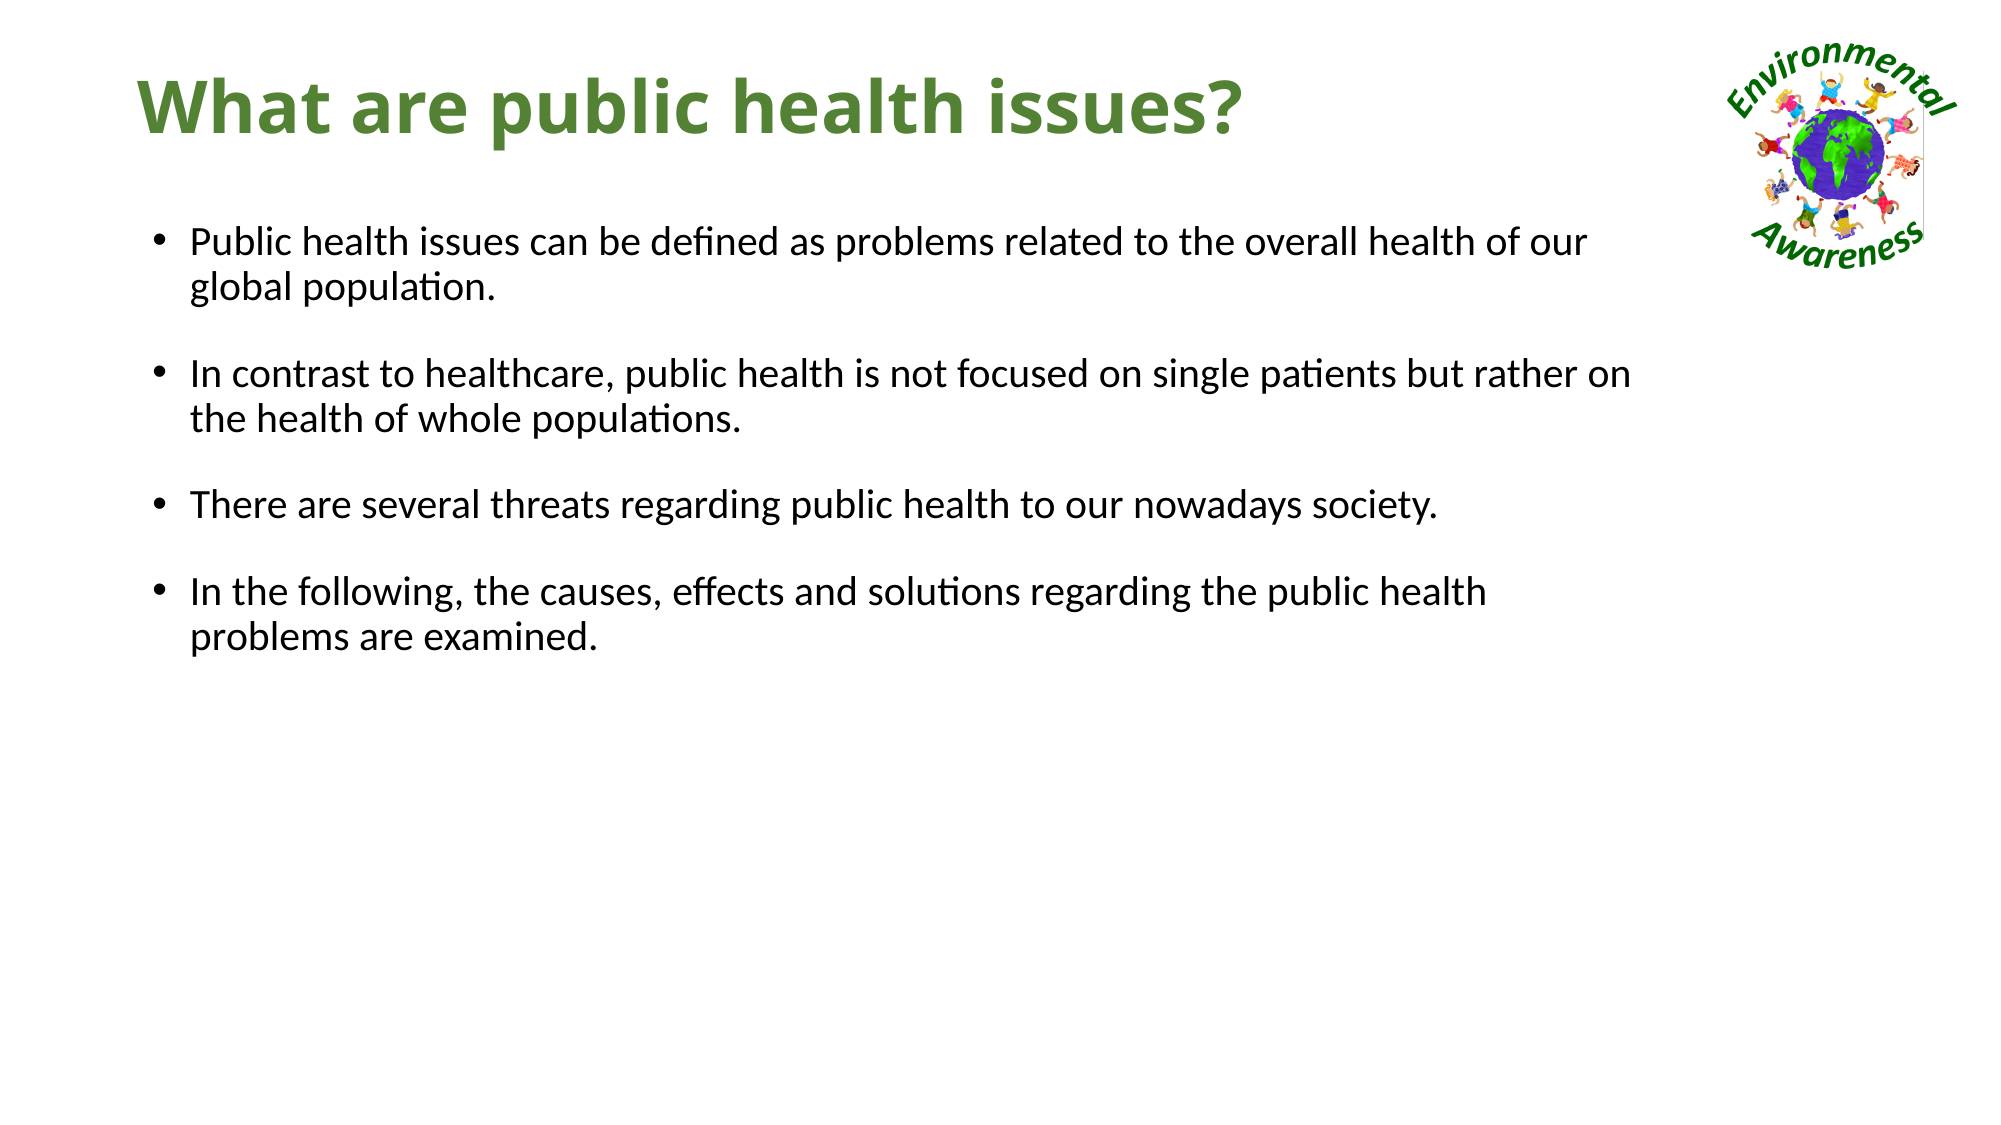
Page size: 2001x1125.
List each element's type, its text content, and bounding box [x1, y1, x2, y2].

title What are public health issues? [122, 59, 1650, 160]
list Public health issues can be defined as problems related to the overall health of our global population. In contrast to healthcare, public health is not focused on single patients but rather on the health of whole populations. There are several threats regarding public health to our nowadays society. In the following, the causes, effects and solutions regarding the public health problems are examined. [137, 212, 1650, 1021]
picture [1716, 35, 1962, 278]
